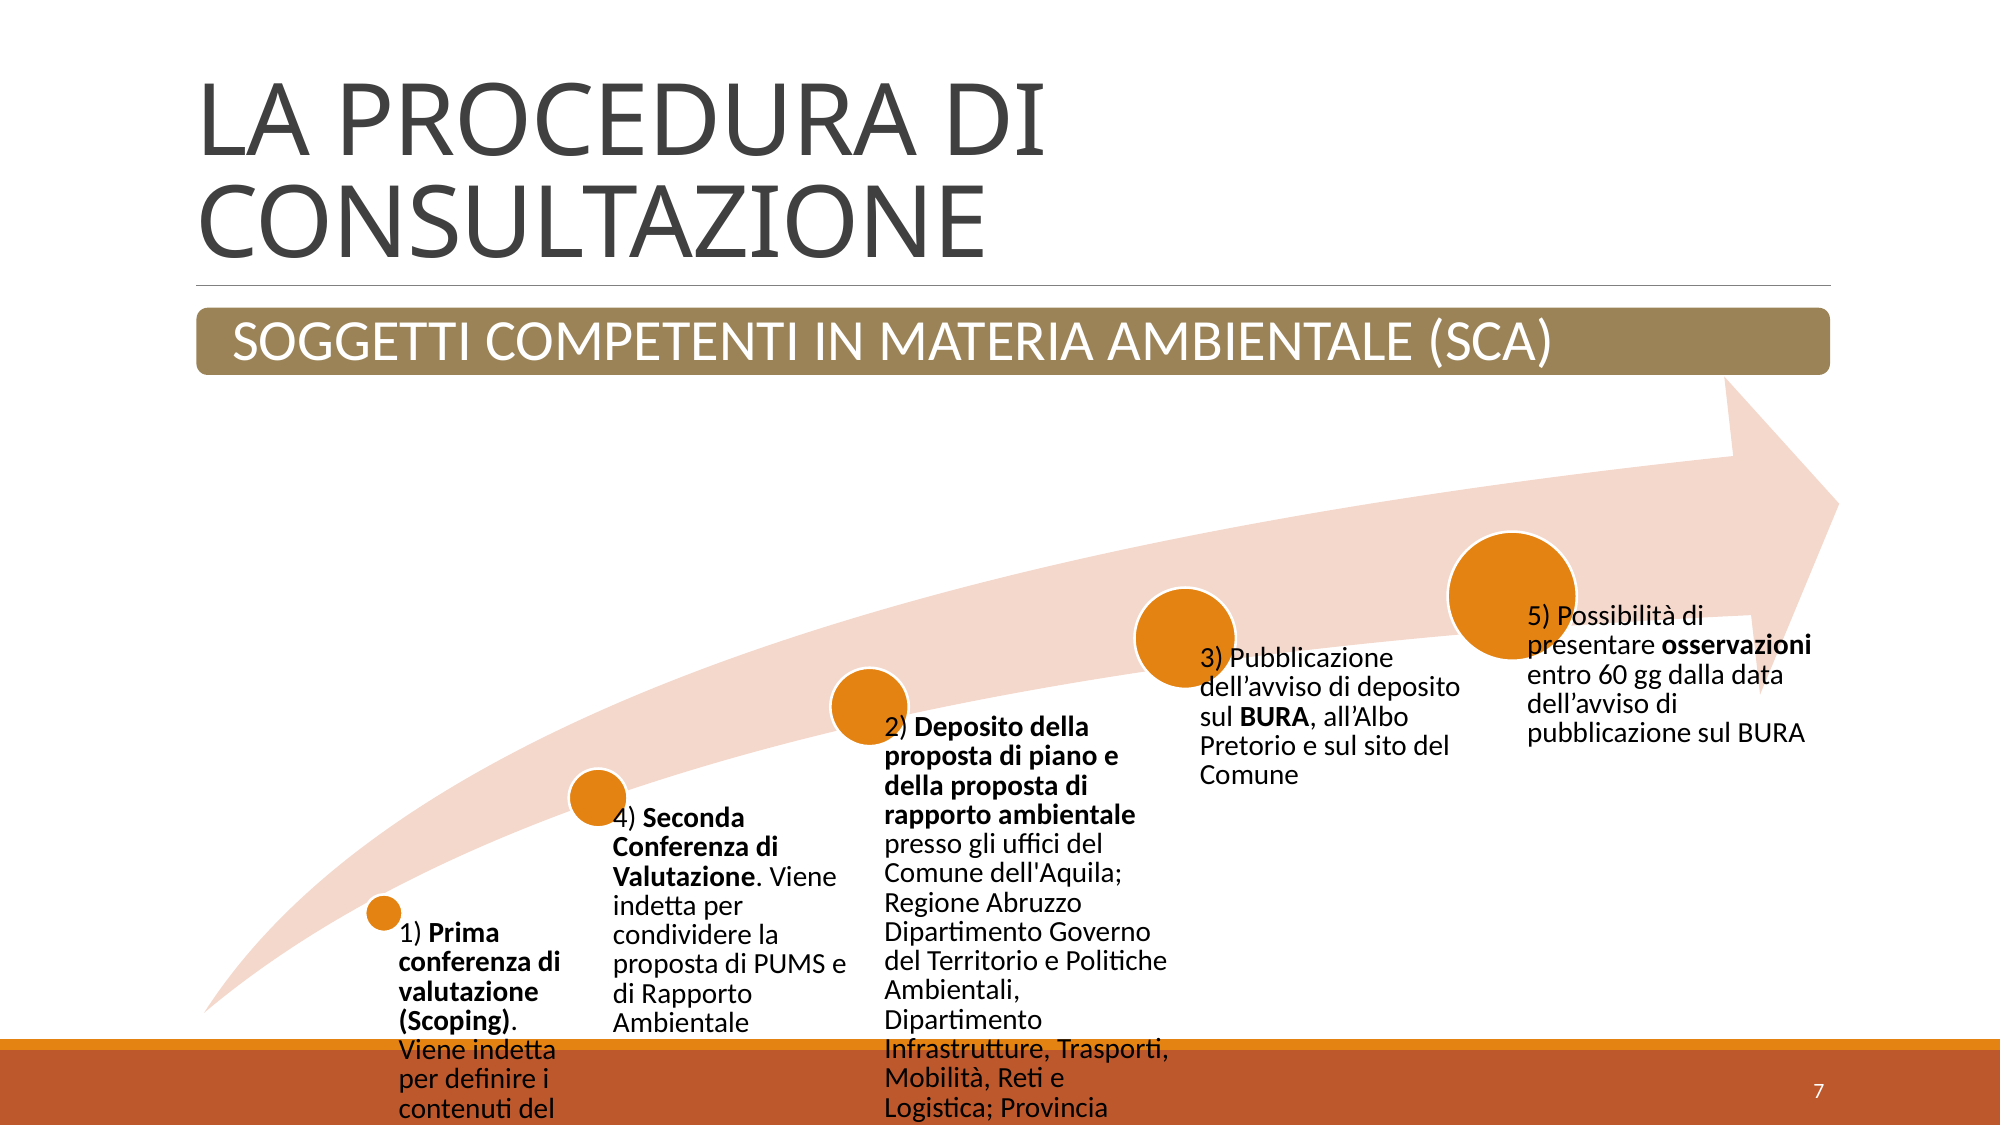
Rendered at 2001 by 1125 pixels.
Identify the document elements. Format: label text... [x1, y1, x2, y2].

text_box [203, 382, 1840, 1014]
title LA PROCEDURA DI CONSULTAZIONE [180, 47, 1830, 285]
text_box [195, 307, 1831, 376]
slide_number 7 [1624, 1059, 1840, 1120]
